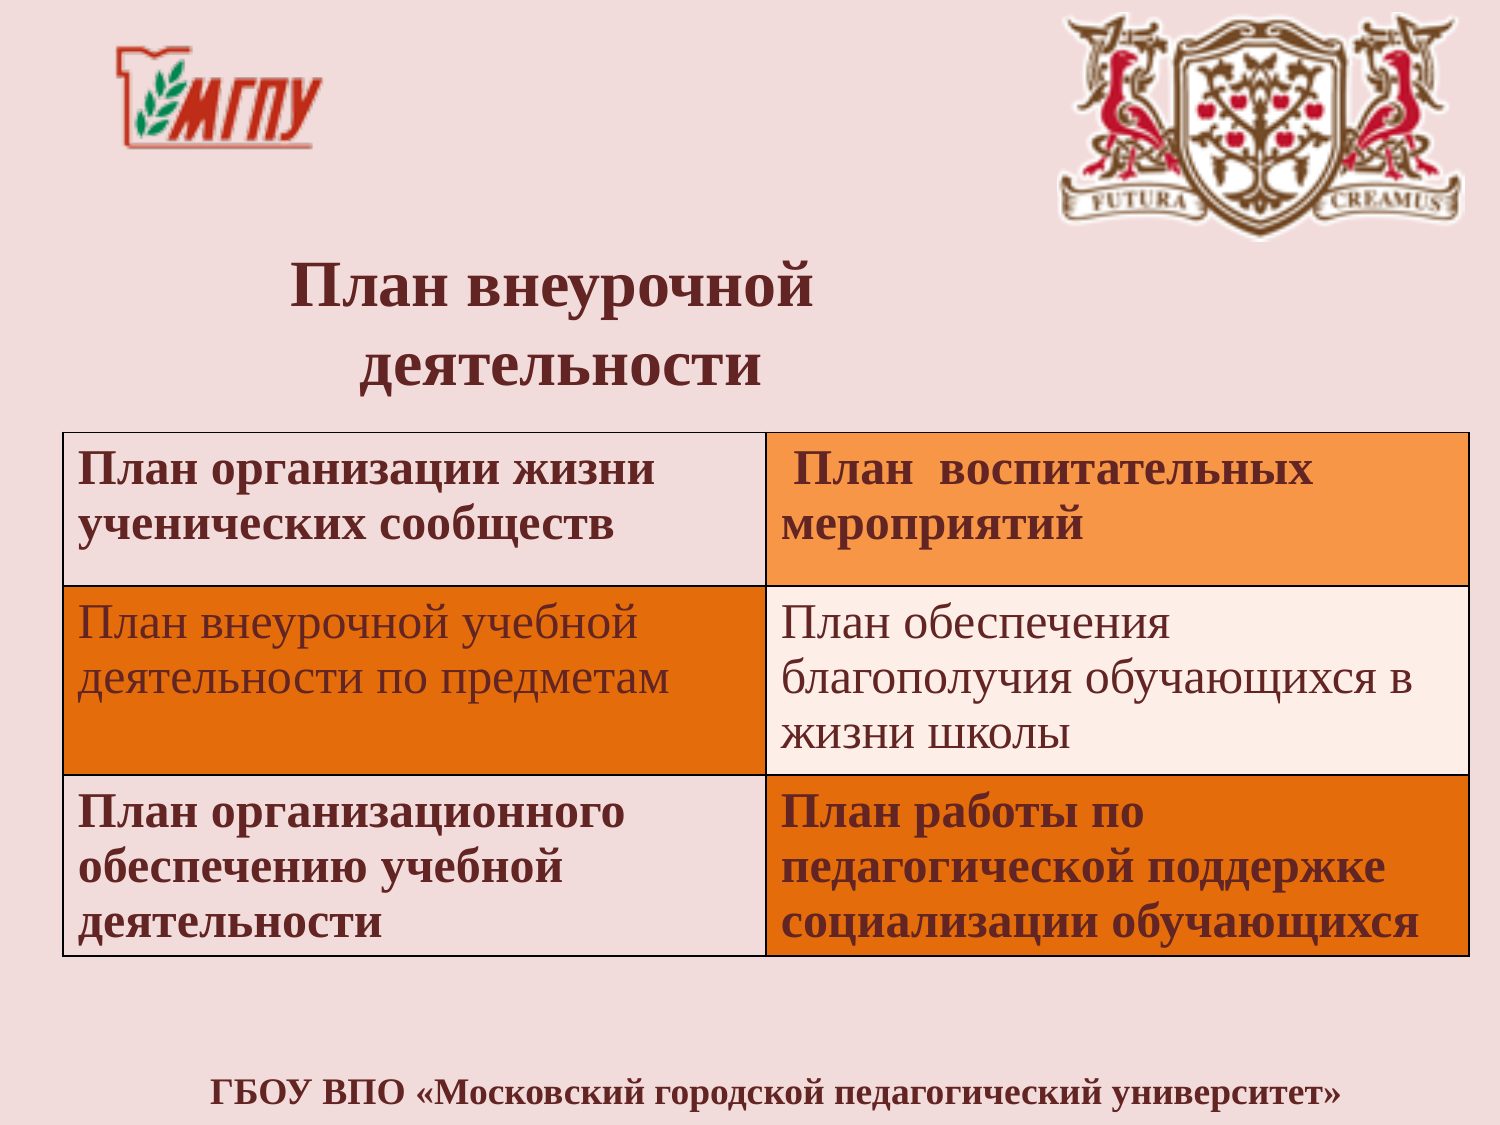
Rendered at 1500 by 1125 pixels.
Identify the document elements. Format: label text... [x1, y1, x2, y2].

table_header План воспитательных мероприятий [767, 433, 1468, 585]
table_cell План работы по педагогической поддержке социализации обучающихся [767, 776, 1468, 955]
table_header План организации жизни ученических сообществ [64, 433, 765, 585]
title План внеурочной деятельности [47, 231, 1076, 407]
text_box ГБОУ ВПО «Московский городской педагогический университет» [53, 1059, 1500, 1120]
picture [1056, 12, 1465, 242]
table_cell План организационного обеспечению учебной деятельности [64, 776, 765, 955]
table_cell План внеурочной учебной деятельности по предметам [64, 587, 765, 774]
picture [111, 42, 326, 153]
table_cell План обеспечения благополучия обучающихся в жизни школы [767, 587, 1468, 774]
